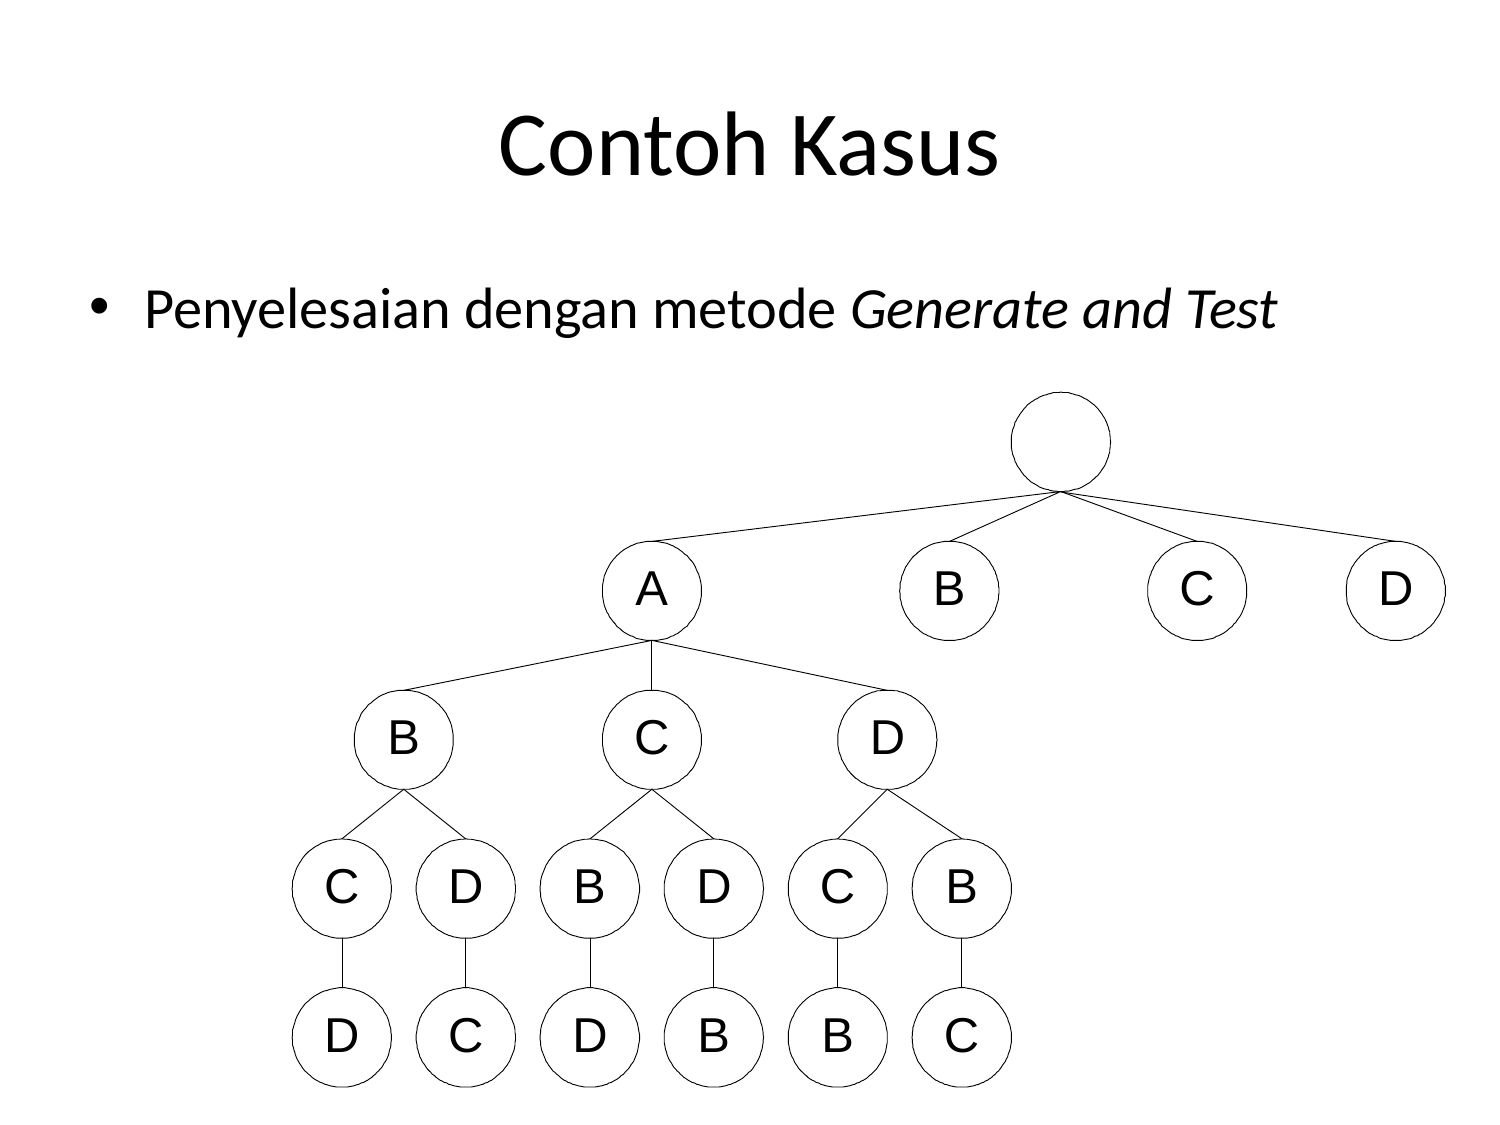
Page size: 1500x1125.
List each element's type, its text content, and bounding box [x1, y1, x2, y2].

text_box Contoh Kasus [74, 45, 1425, 233]
text_box Penyelesaian dengan metode Generate and Test [74, 262, 1425, 1005]
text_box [287, 387, 1450, 1092]
